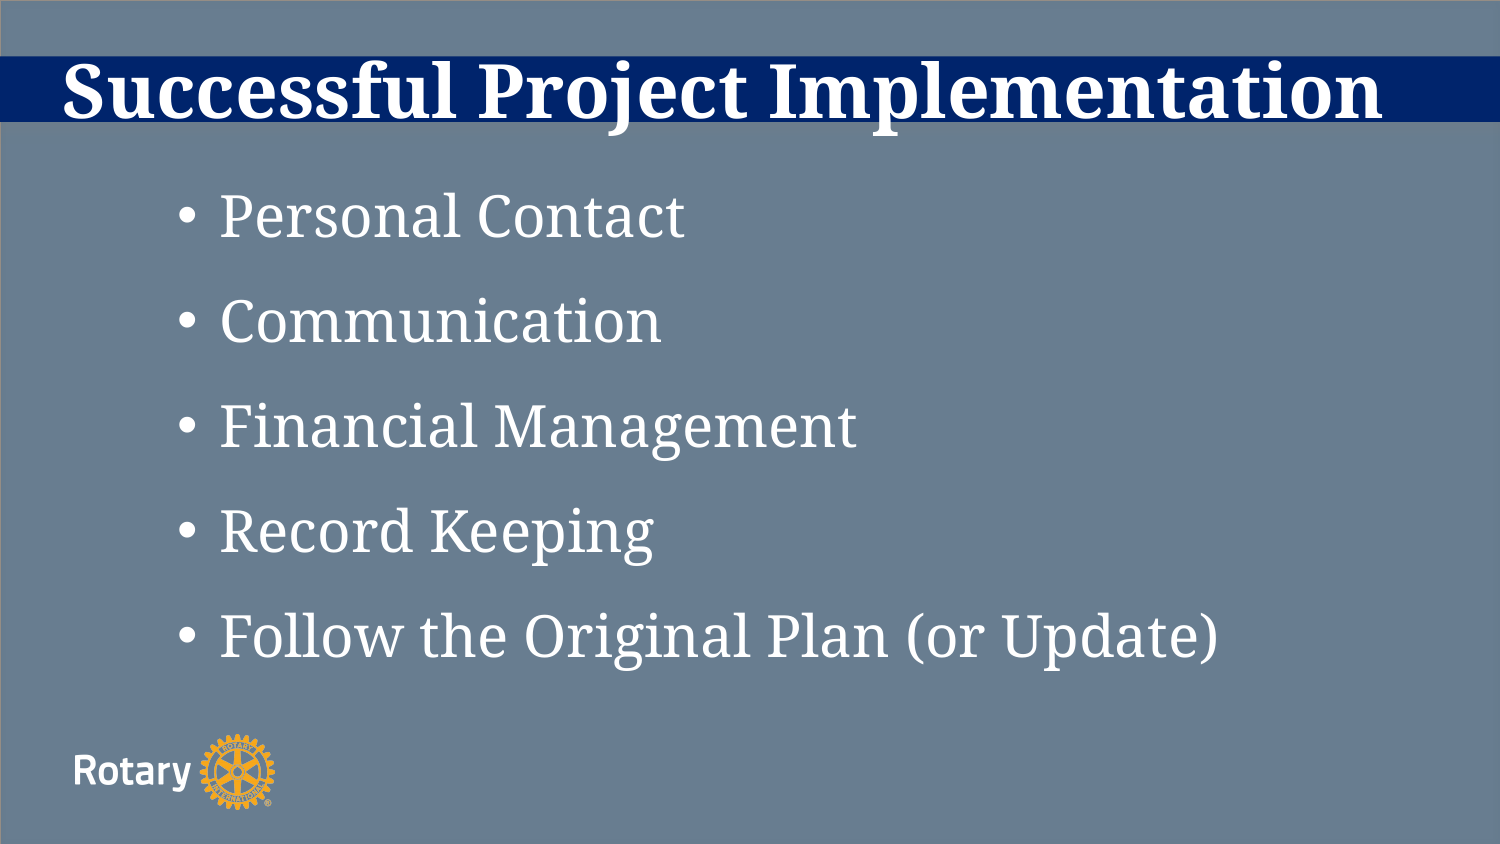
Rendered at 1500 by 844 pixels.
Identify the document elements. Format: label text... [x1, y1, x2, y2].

list Personal Contact Communication Financial Management Record Keeping Follow the Original Plan (or Update) [162, 171, 1500, 729]
title Successful Project Implementation [62, 56, 1500, 122]
picture [75, 734, 275, 810]
